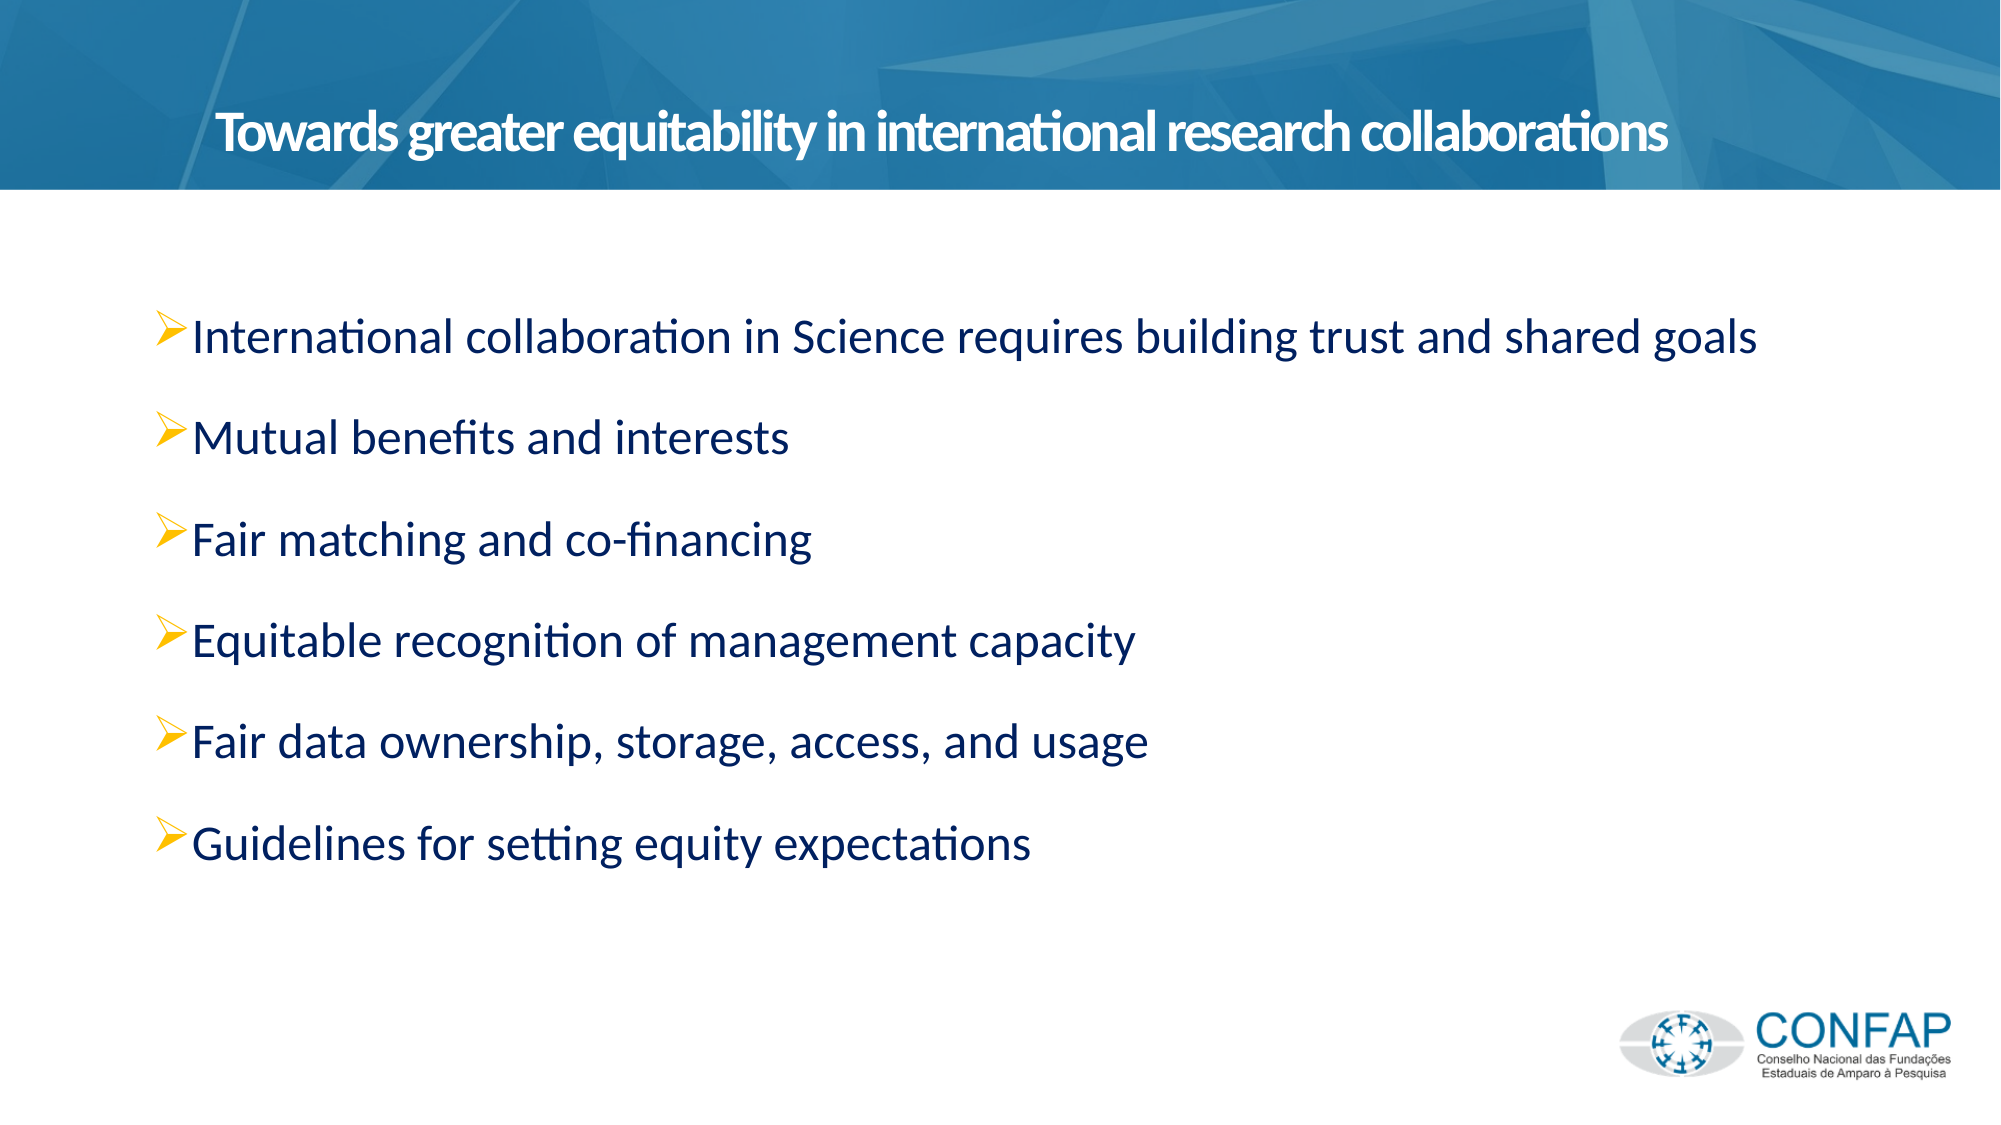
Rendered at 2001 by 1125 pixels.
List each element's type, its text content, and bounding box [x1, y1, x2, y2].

text_box International collaboration in Science requires building trust and shared goals Mutual benefits and interests Fair matching and co-financing Equitable recognition of management capacity Fair data ownership, storage, access, and usage Guidelines for setting equity expectations [137, 302, 1863, 1017]
picture [0, 0, 2001, 1125]
text_box Towards greater equitability in international research collaborations [200, 25, 1926, 243]
